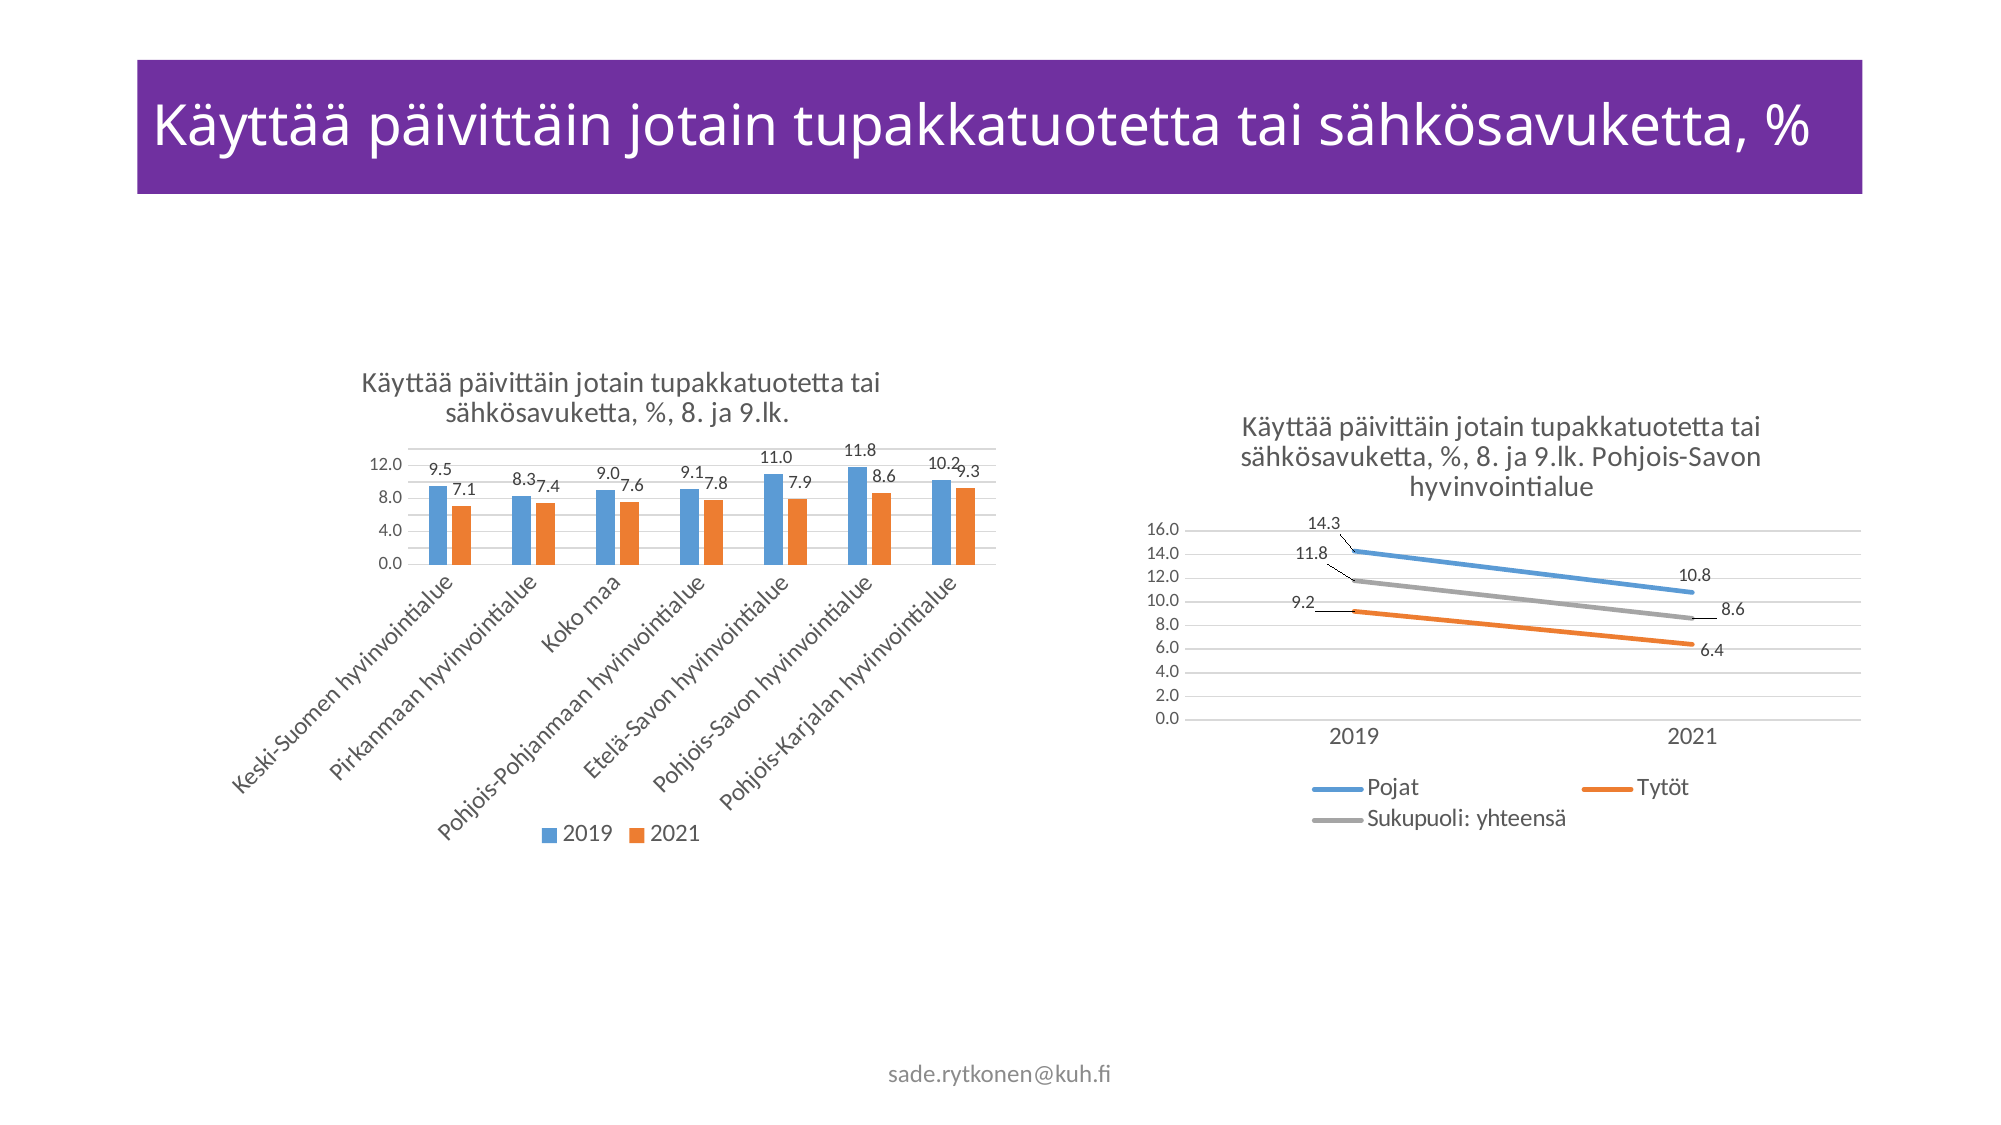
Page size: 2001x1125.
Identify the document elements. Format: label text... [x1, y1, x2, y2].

footer sade.rytkonen@kuh.fi [662, 1042, 1338, 1103]
chart [1126, 388, 1877, 839]
title Käyttää päivittäin jotain tupakkatuotetta tai sähkösavuketta, % [137, 59, 1863, 194]
chart [222, 343, 1021, 855]
